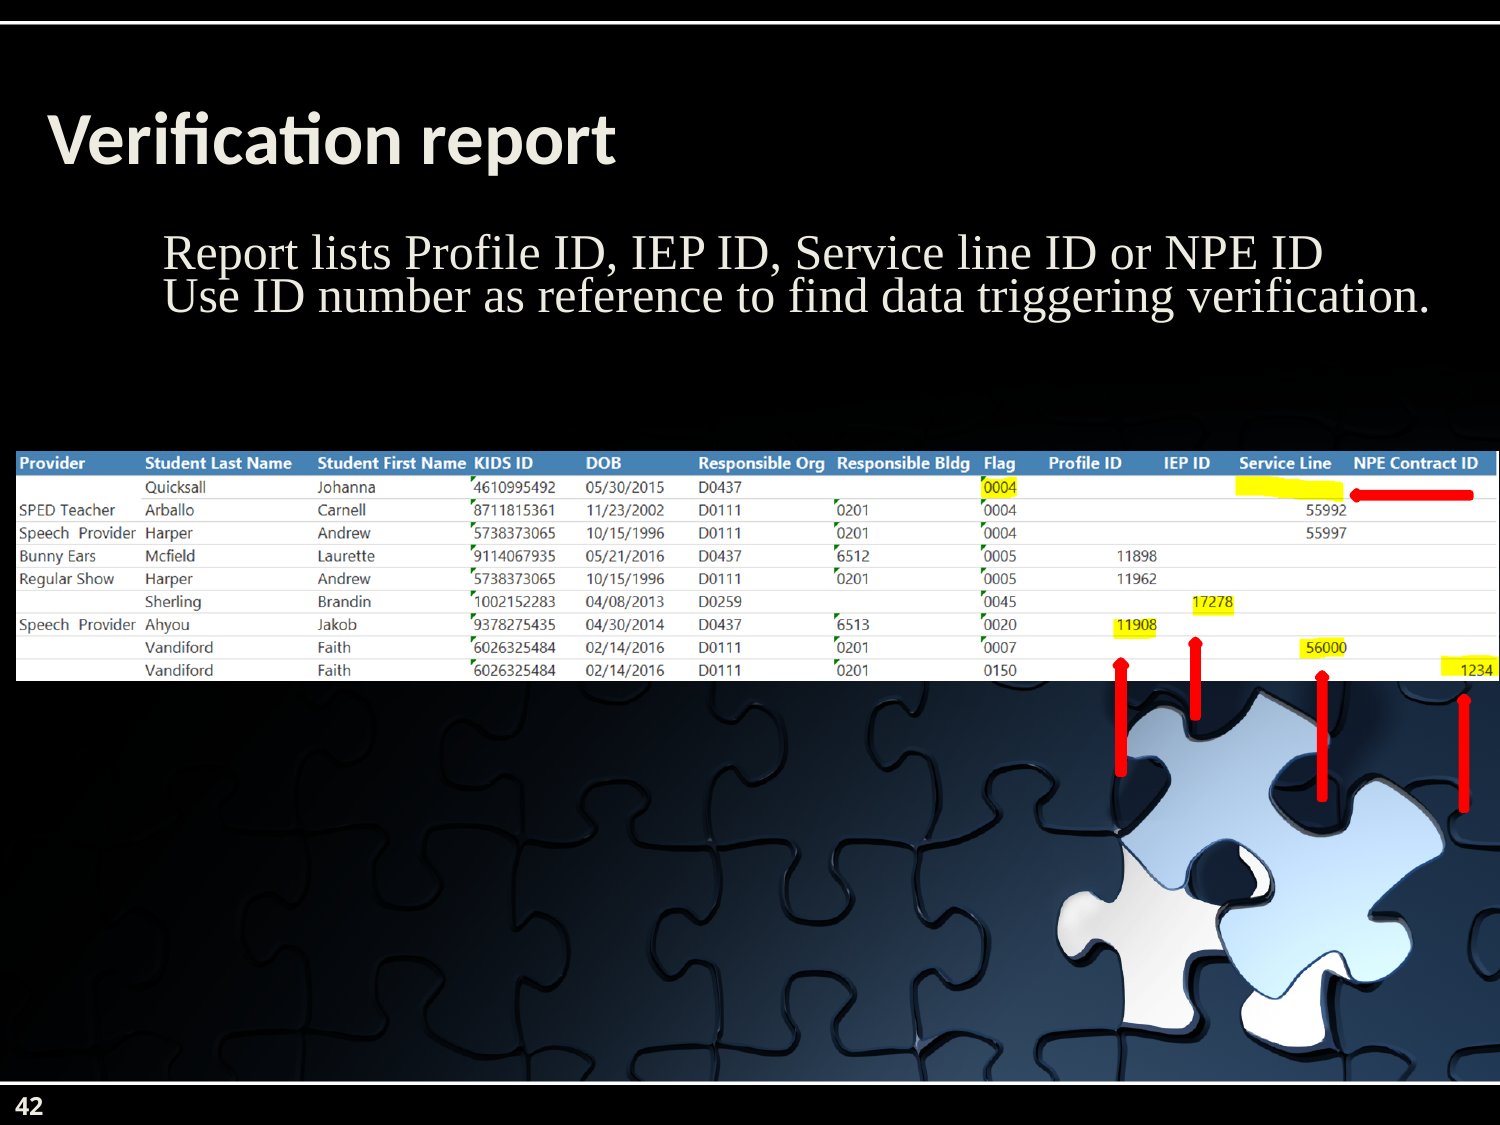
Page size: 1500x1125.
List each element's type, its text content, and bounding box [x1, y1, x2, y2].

text_box [1190, 693, 1201, 721]
text_box [1115, 693, 1127, 777]
slide_number 42 [0, 1082, 350, 1125]
list Report lists Profile ID, IEP ID, Service line ID or NPE ID Use ID number as reference to find data triggering verification. [147, 238, 1469, 416]
title Verification report [32, 82, 1383, 188]
text_box [1316, 693, 1328, 803]
text_box [1456, 693, 1472, 813]
picture [0, 0, 1500, 1125]
